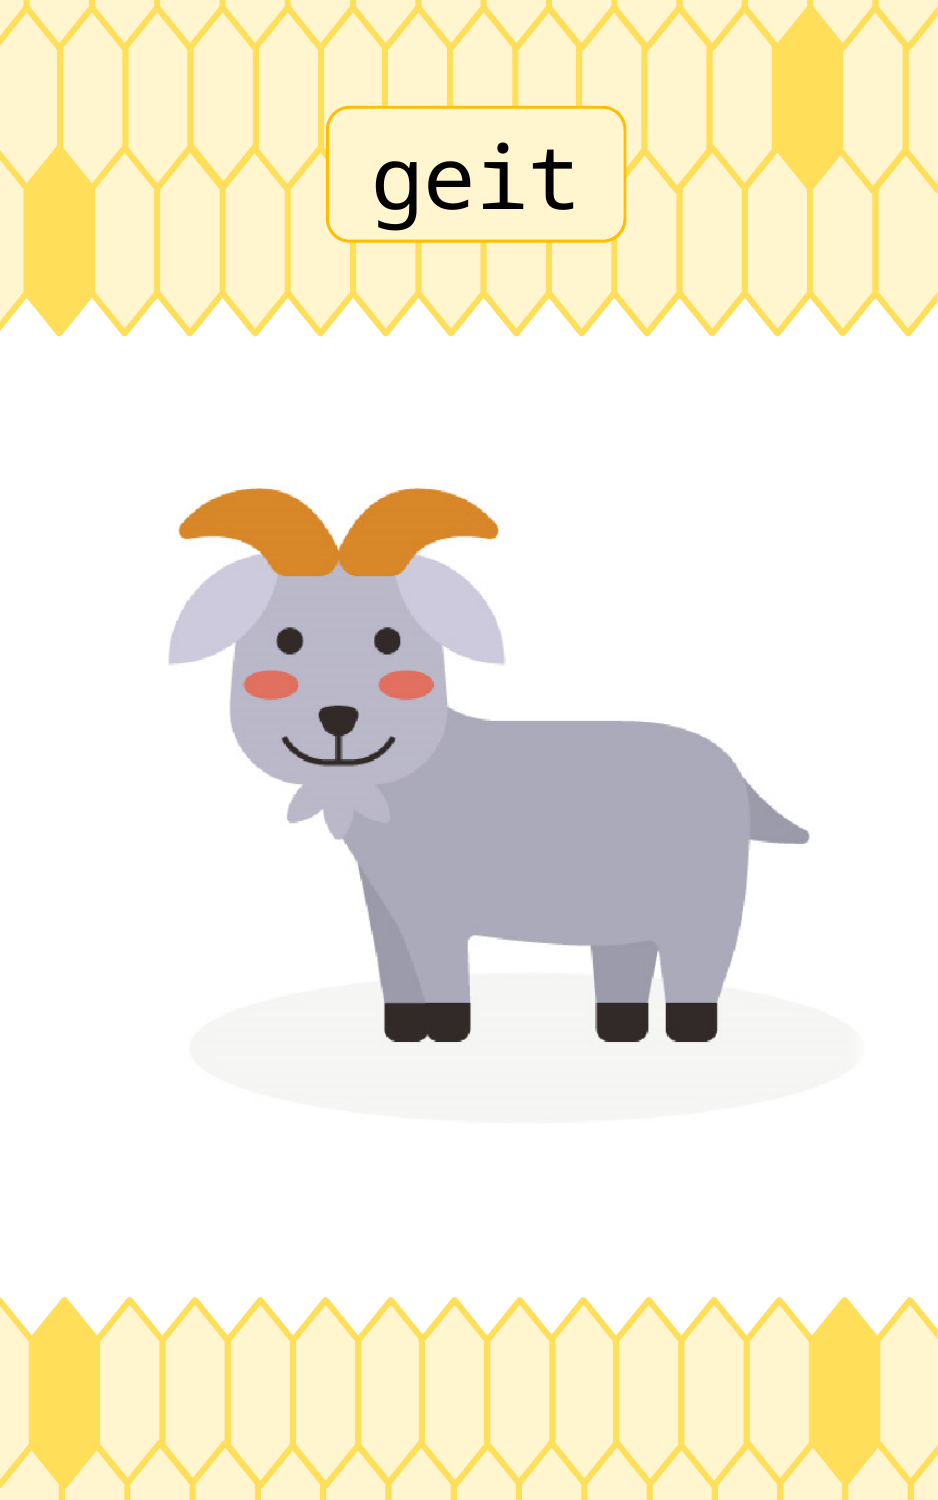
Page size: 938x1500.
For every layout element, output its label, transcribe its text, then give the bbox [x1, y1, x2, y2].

text_box geit [327, 107, 625, 242]
picture [75, 414, 878, 1152]
